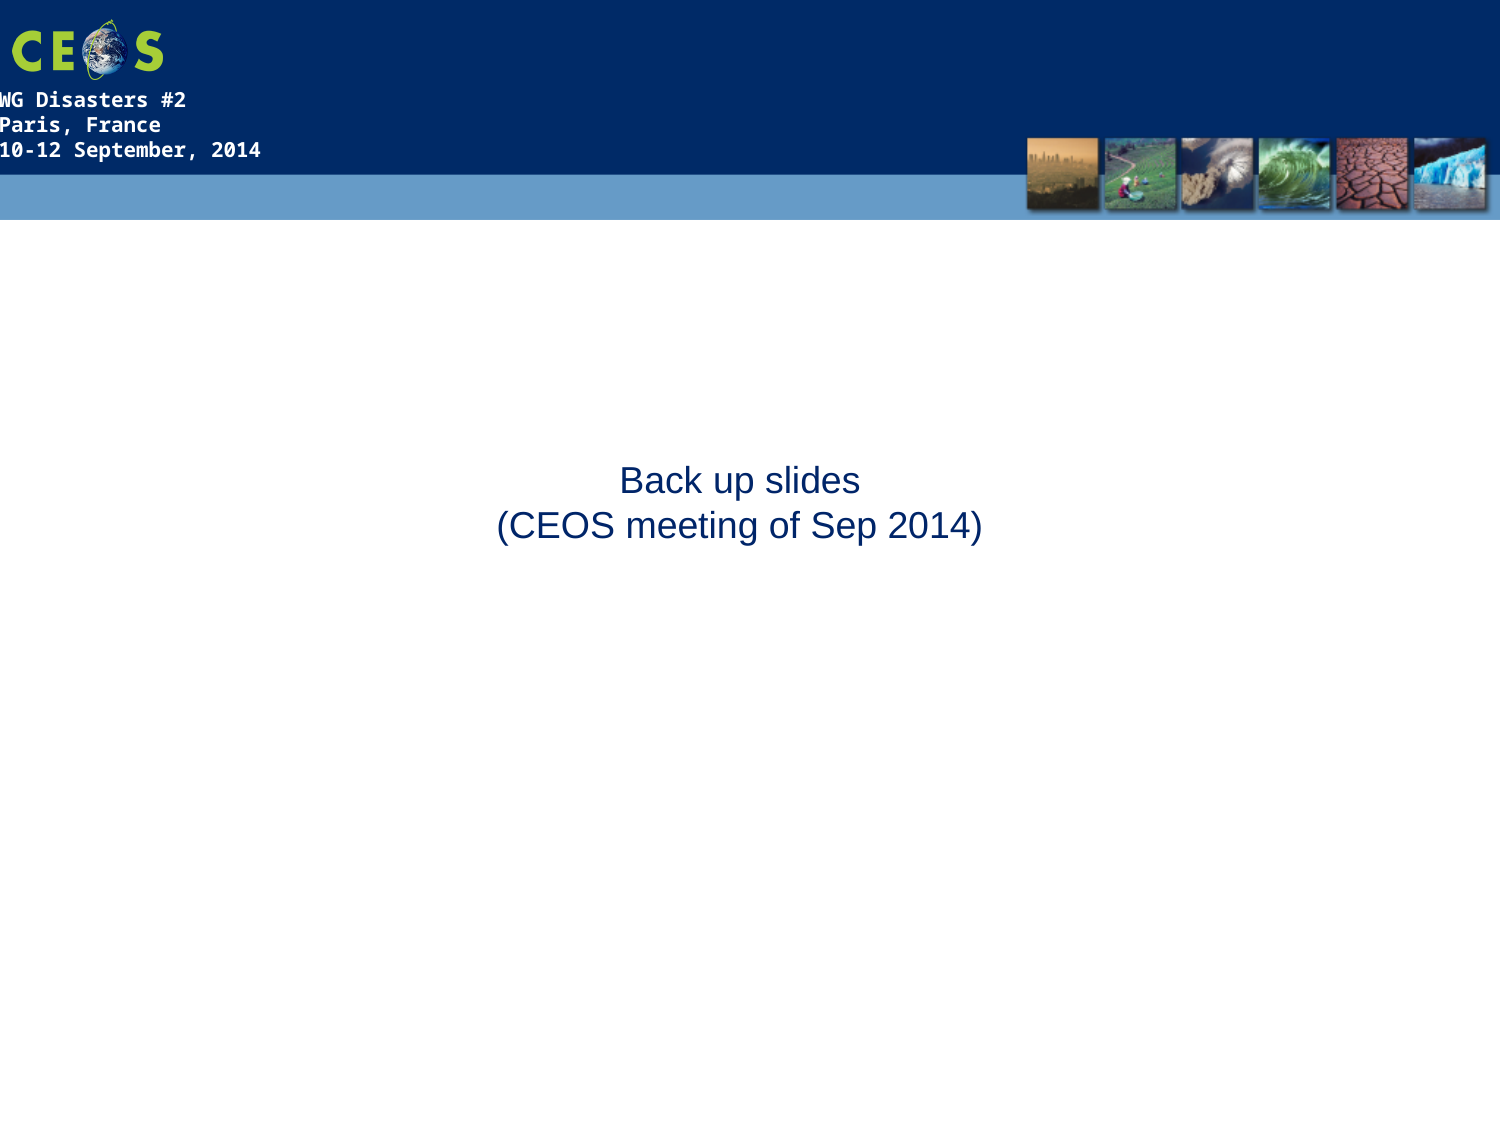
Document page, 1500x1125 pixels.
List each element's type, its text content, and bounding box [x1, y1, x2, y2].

text_box Back up slides (CEOS meeting of Sep 2014) [153, 448, 1327, 553]
picture [0, 0, 1500, 220]
